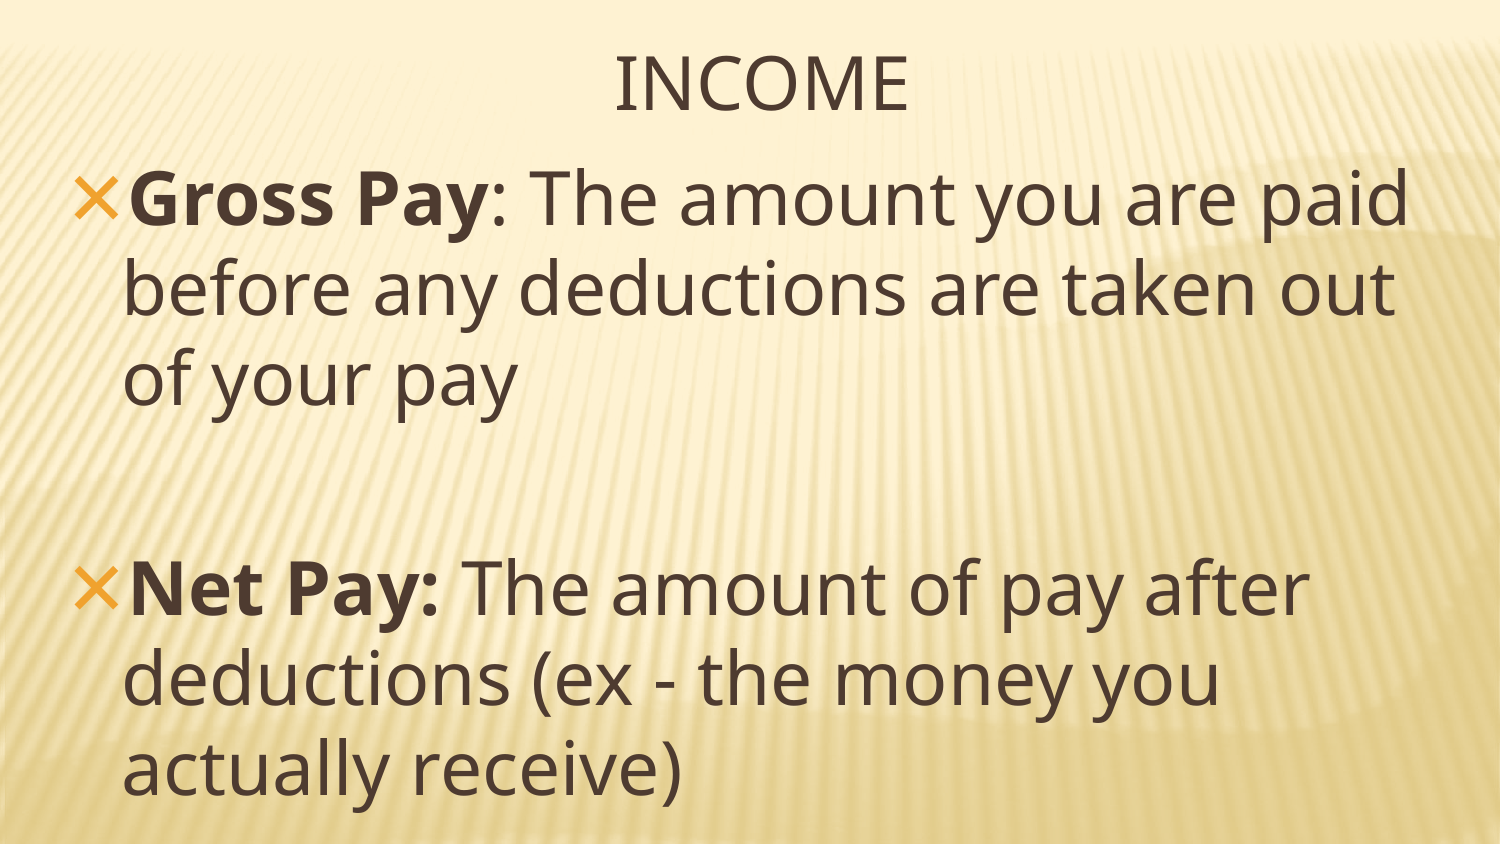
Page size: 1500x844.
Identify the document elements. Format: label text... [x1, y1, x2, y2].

picture [0, 0, 1500, 844]
list Gross Pay: The amount you are paid before any deductions are taken out of your pay Net Pay: The amount of pay after deductions (ex - the money you actually receive) [50, 143, 1475, 561]
title INCOME [50, 42, 1475, 120]
